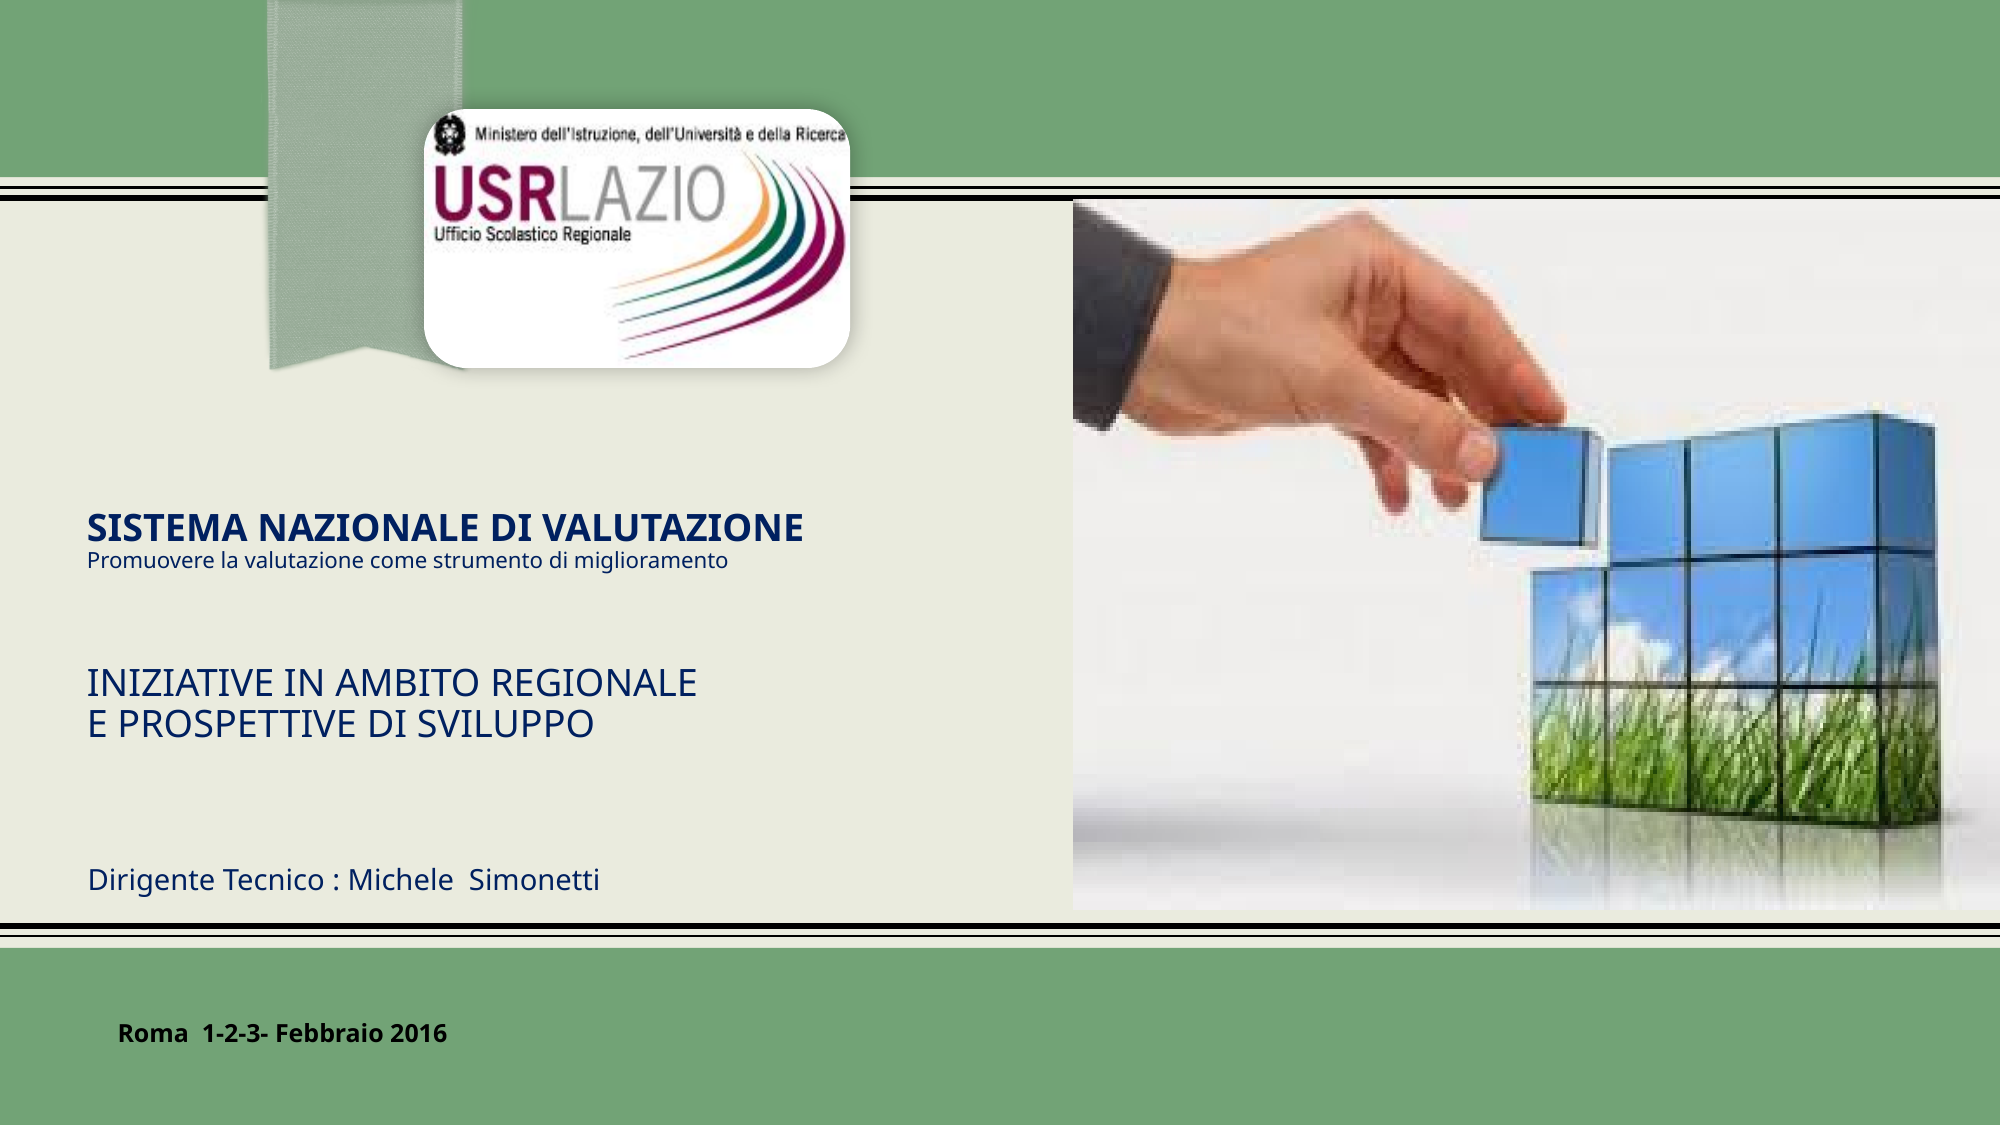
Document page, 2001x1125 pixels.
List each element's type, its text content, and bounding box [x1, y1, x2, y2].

title sISTEMA NAZIONALE DI VALUTAZIONE Promuovere la valutazione come strumento di miglioramento iniziative in ambito regionalE e prospettive di sviluppo [86, 378, 1068, 914]
picture [1073, 198, 2000, 911]
text_box Roma 1-2-3- Febbraio 2016 [102, 1010, 727, 1056]
text_box Dirigente Tecnico : Michele Simonetti [72, 819, 1048, 904]
picture [423, 108, 851, 369]
